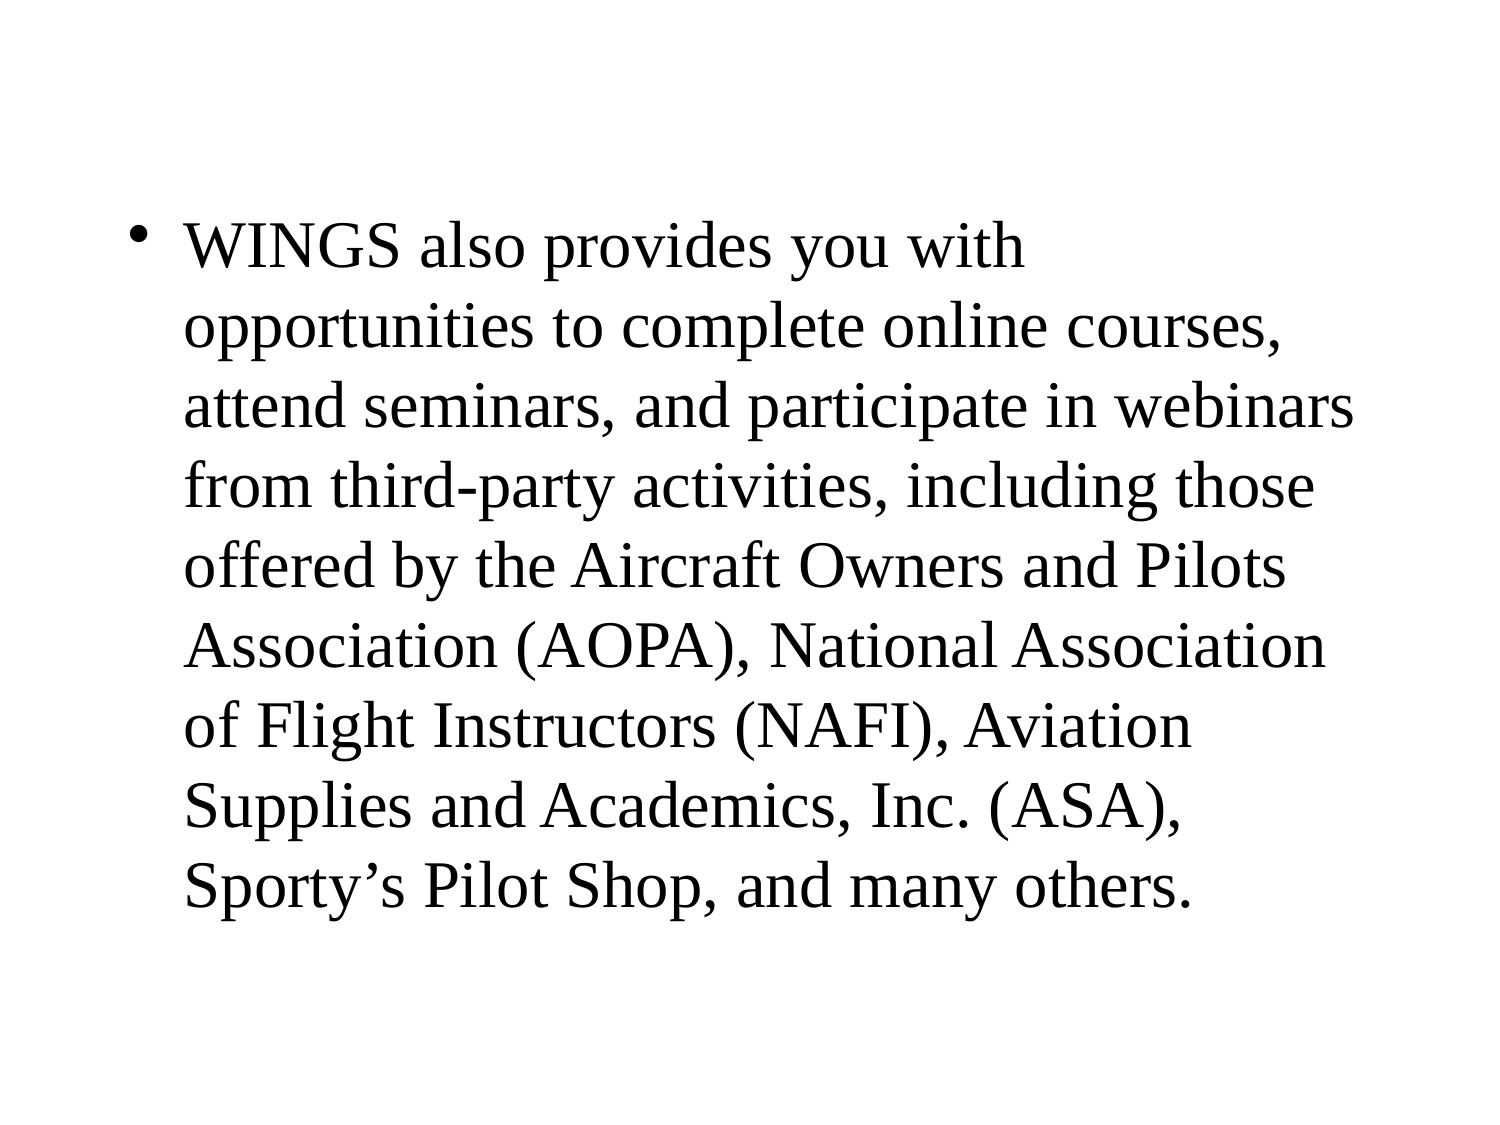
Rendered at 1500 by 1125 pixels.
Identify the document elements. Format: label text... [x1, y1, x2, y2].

list WINGS also provides you with opportunities to complete online courses, attend seminars, and participate in webinars from third-party activities, including those offered by the Aircraft Owners and Pilots Association (AOPA), National Association of Flight Instructors (NAFI), Aviation Supplies and Academics, Inc. (ASA), Sporty’s Pilot Shop, and many others. [112, 193, 1388, 869]
